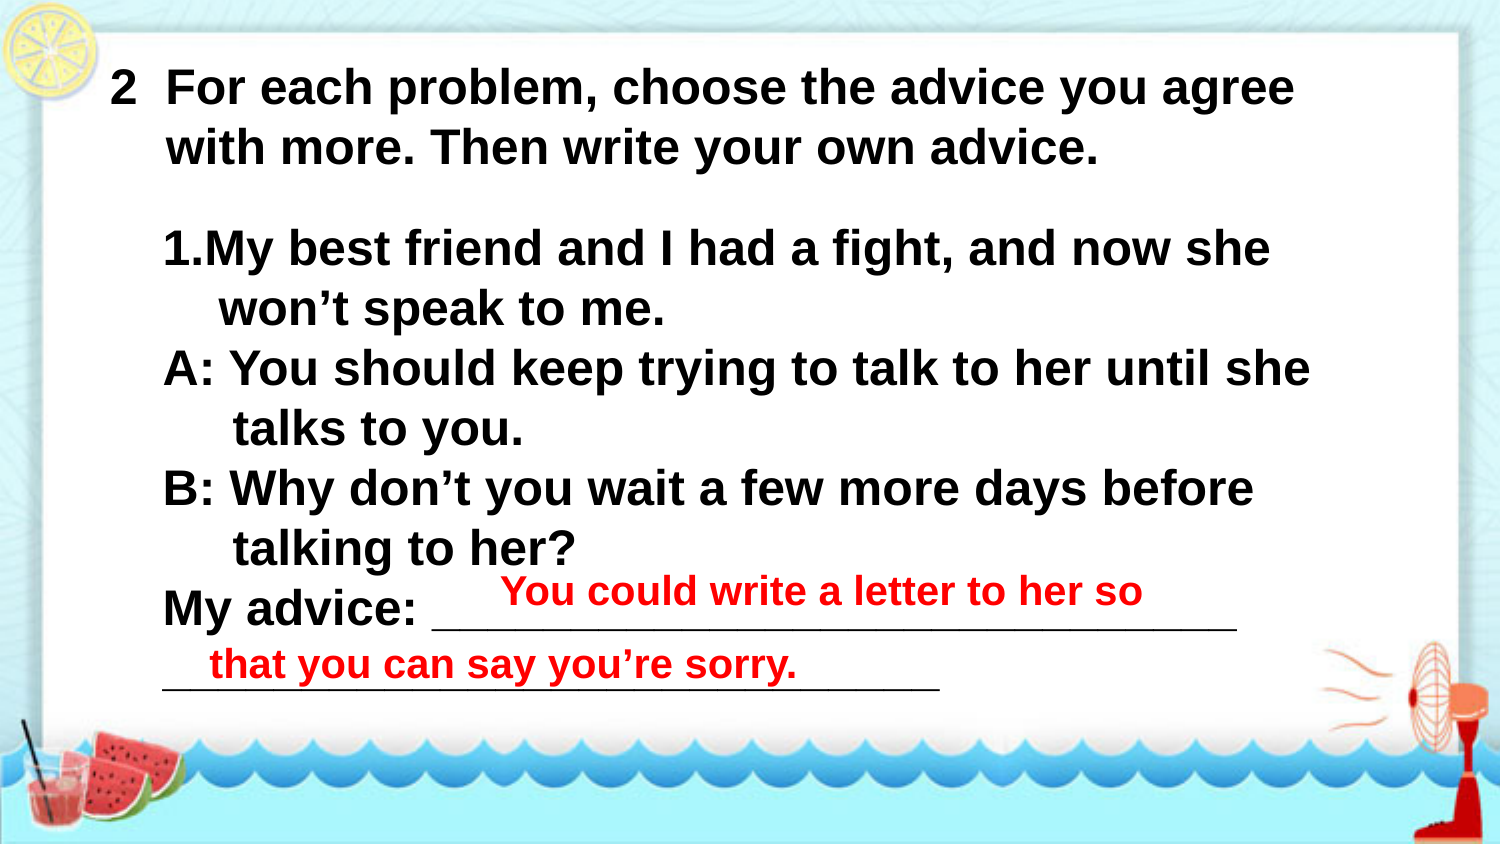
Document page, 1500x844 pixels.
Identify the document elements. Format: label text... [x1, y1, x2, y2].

text_box 2 For each problem, choose the advice you agree with more. Then write your own advice. [95, 47, 1359, 183]
text_box You could write a letter to her so [485, 556, 1159, 622]
text_box 1.My best friend and I had a fight, and now she won’t speak to me. A: You should keep trying to talk to her until she talks to you. B: Why don’t you wait a few more days before talking to her? My advice: _____________________________ ____________________________ [147, 207, 1401, 703]
text_box that you can say you’re sorry. [194, 629, 813, 695]
picture [0, 0, 1500, 844]
